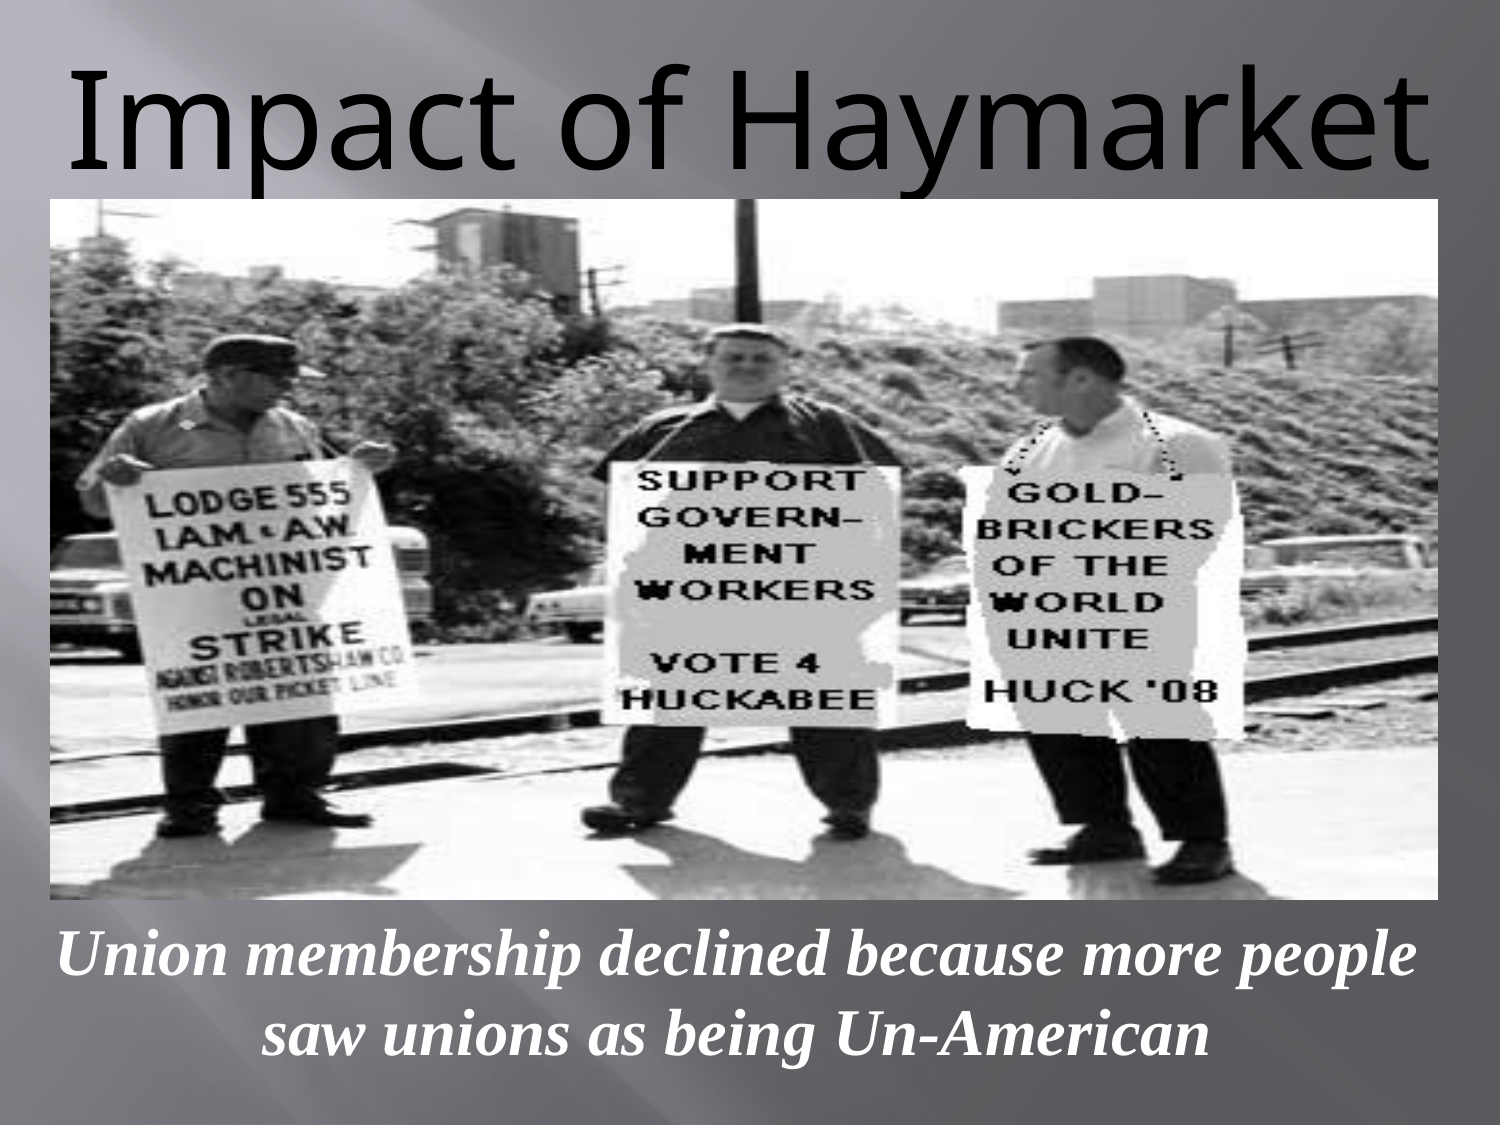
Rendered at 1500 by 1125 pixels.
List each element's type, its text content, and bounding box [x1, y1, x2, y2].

text_box Union membership declined because more people saw unions as being Un-American [37, 901, 1438, 1125]
text_box Impact of Haymarket Riot [0, 24, 1500, 370]
picture [49, 199, 1438, 901]
